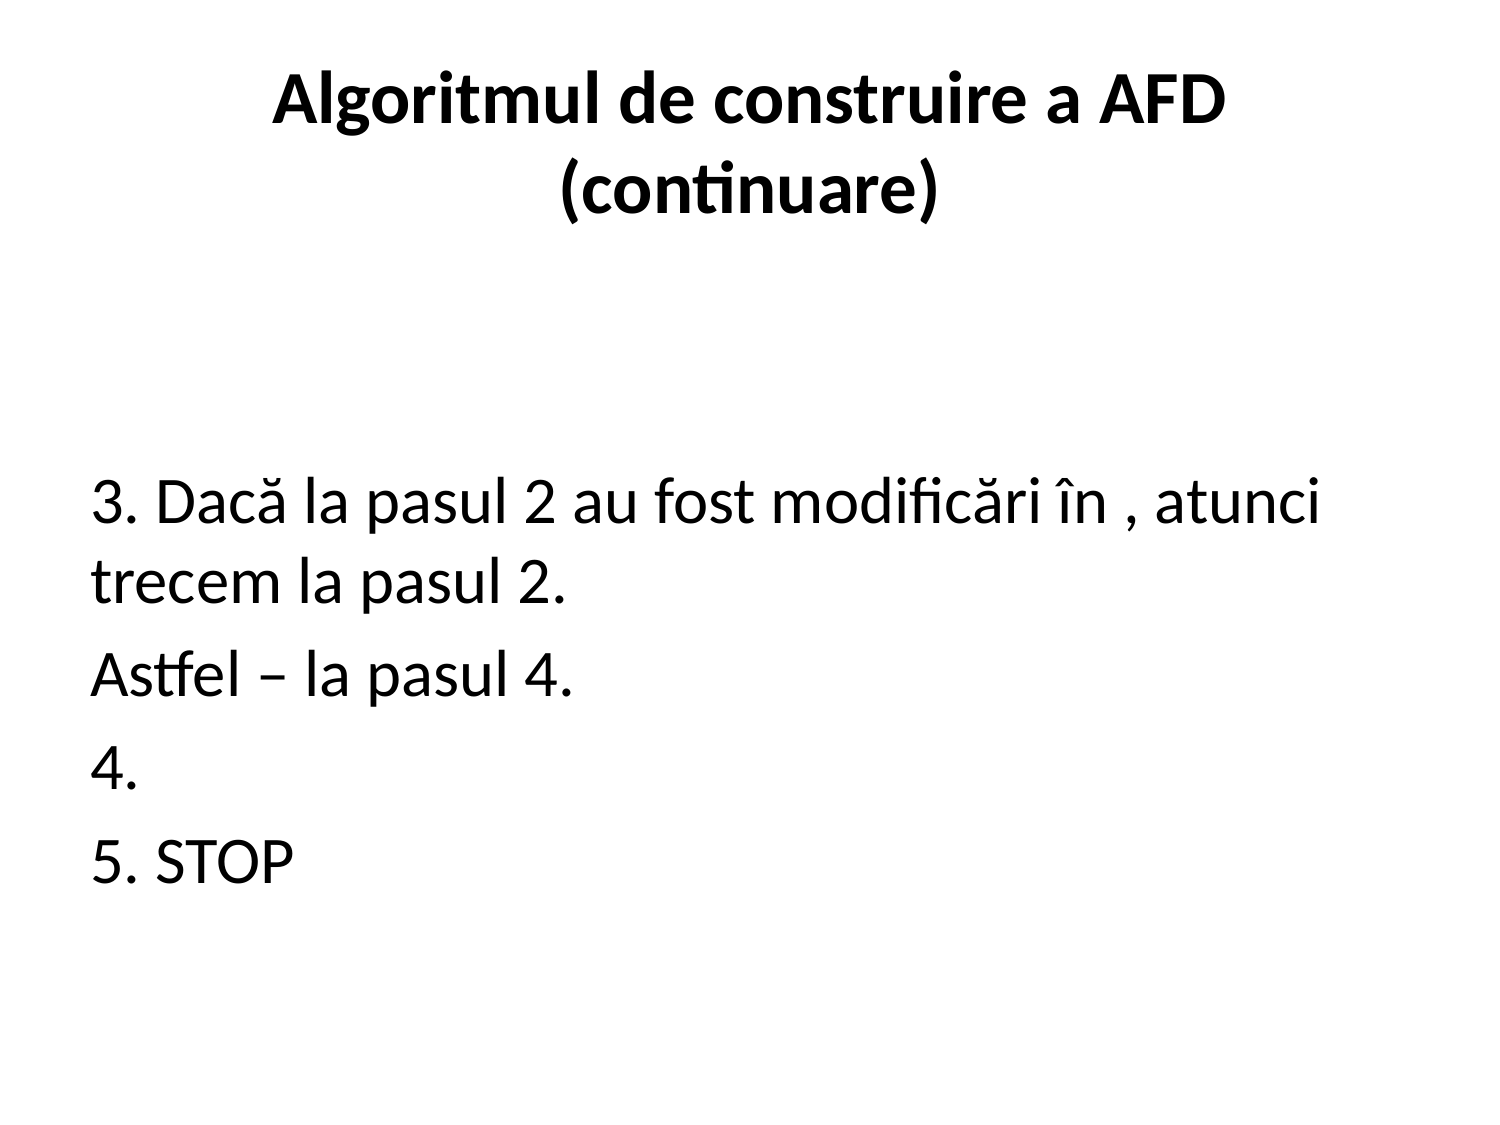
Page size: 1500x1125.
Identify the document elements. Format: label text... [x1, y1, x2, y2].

title Algoritmul de construire a AFD (continuare) [75, 45, 1425, 233]
